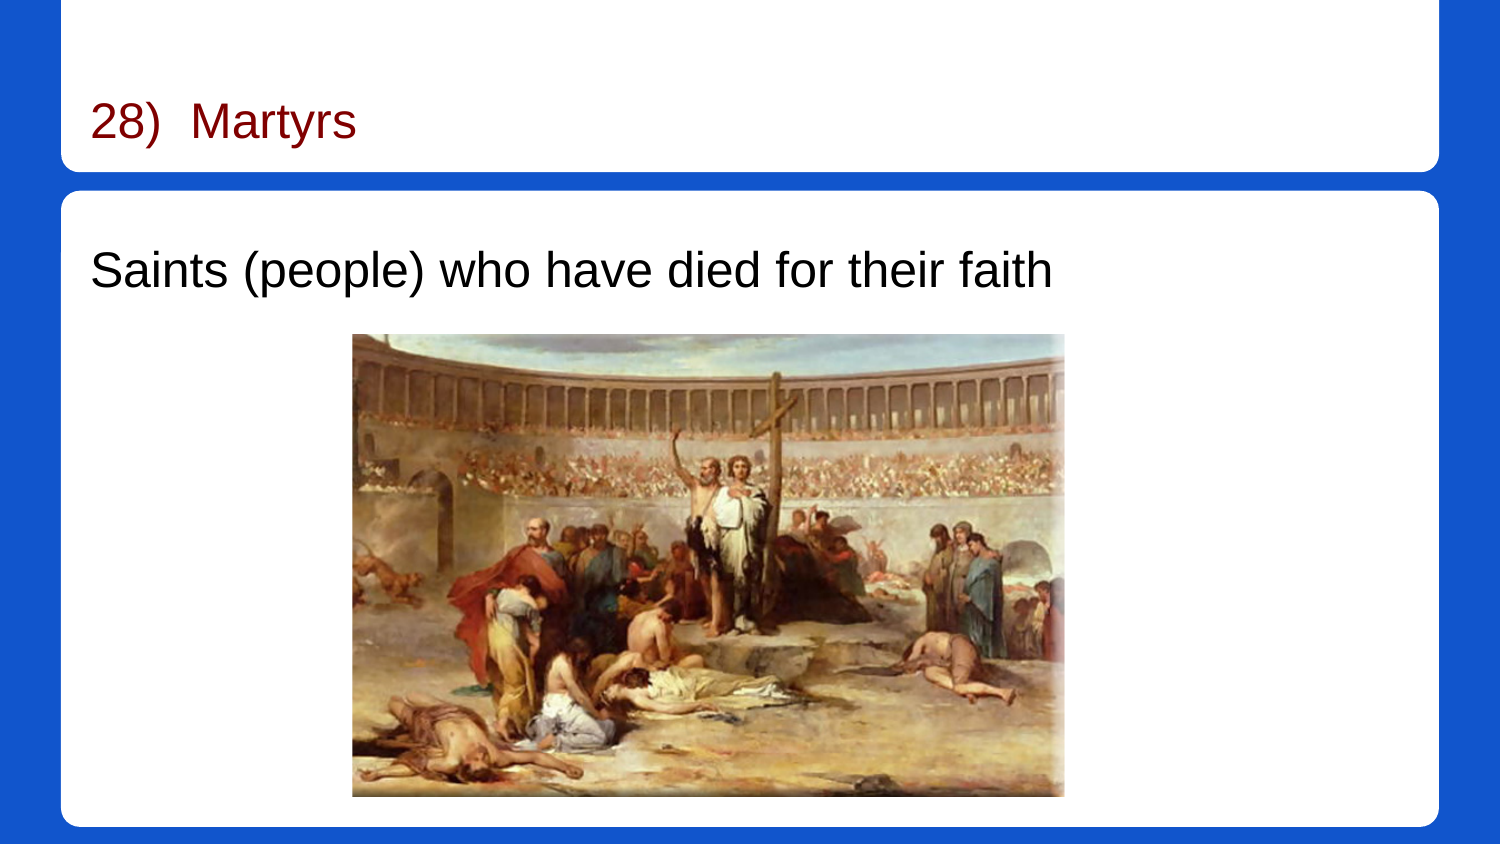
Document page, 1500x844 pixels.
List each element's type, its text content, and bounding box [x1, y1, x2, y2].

title 28) Martyrs [75, 22, 1425, 164]
list Saints (people) who have died for their faith [75, 222, 1297, 556]
picture [352, 334, 1066, 797]
